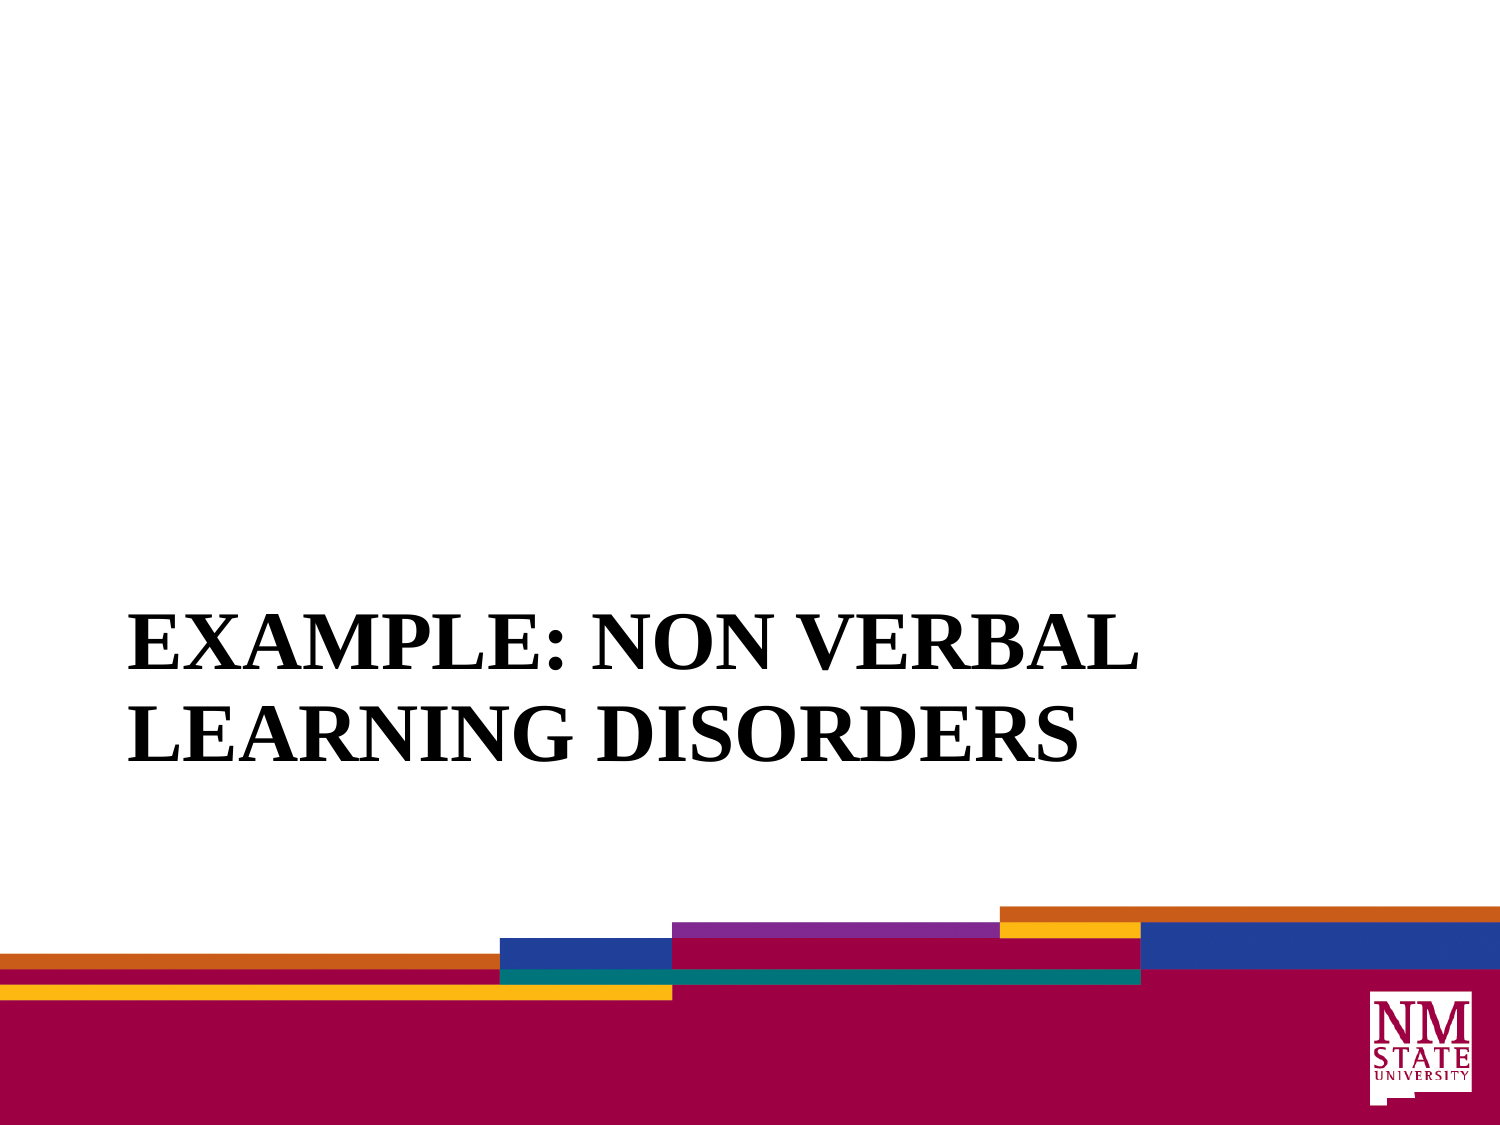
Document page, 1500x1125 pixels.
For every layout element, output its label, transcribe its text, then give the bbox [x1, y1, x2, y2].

title Example: Non Verbal Learning Disorders [112, 587, 1388, 811]
picture [0, 0, 1500, 1125]
